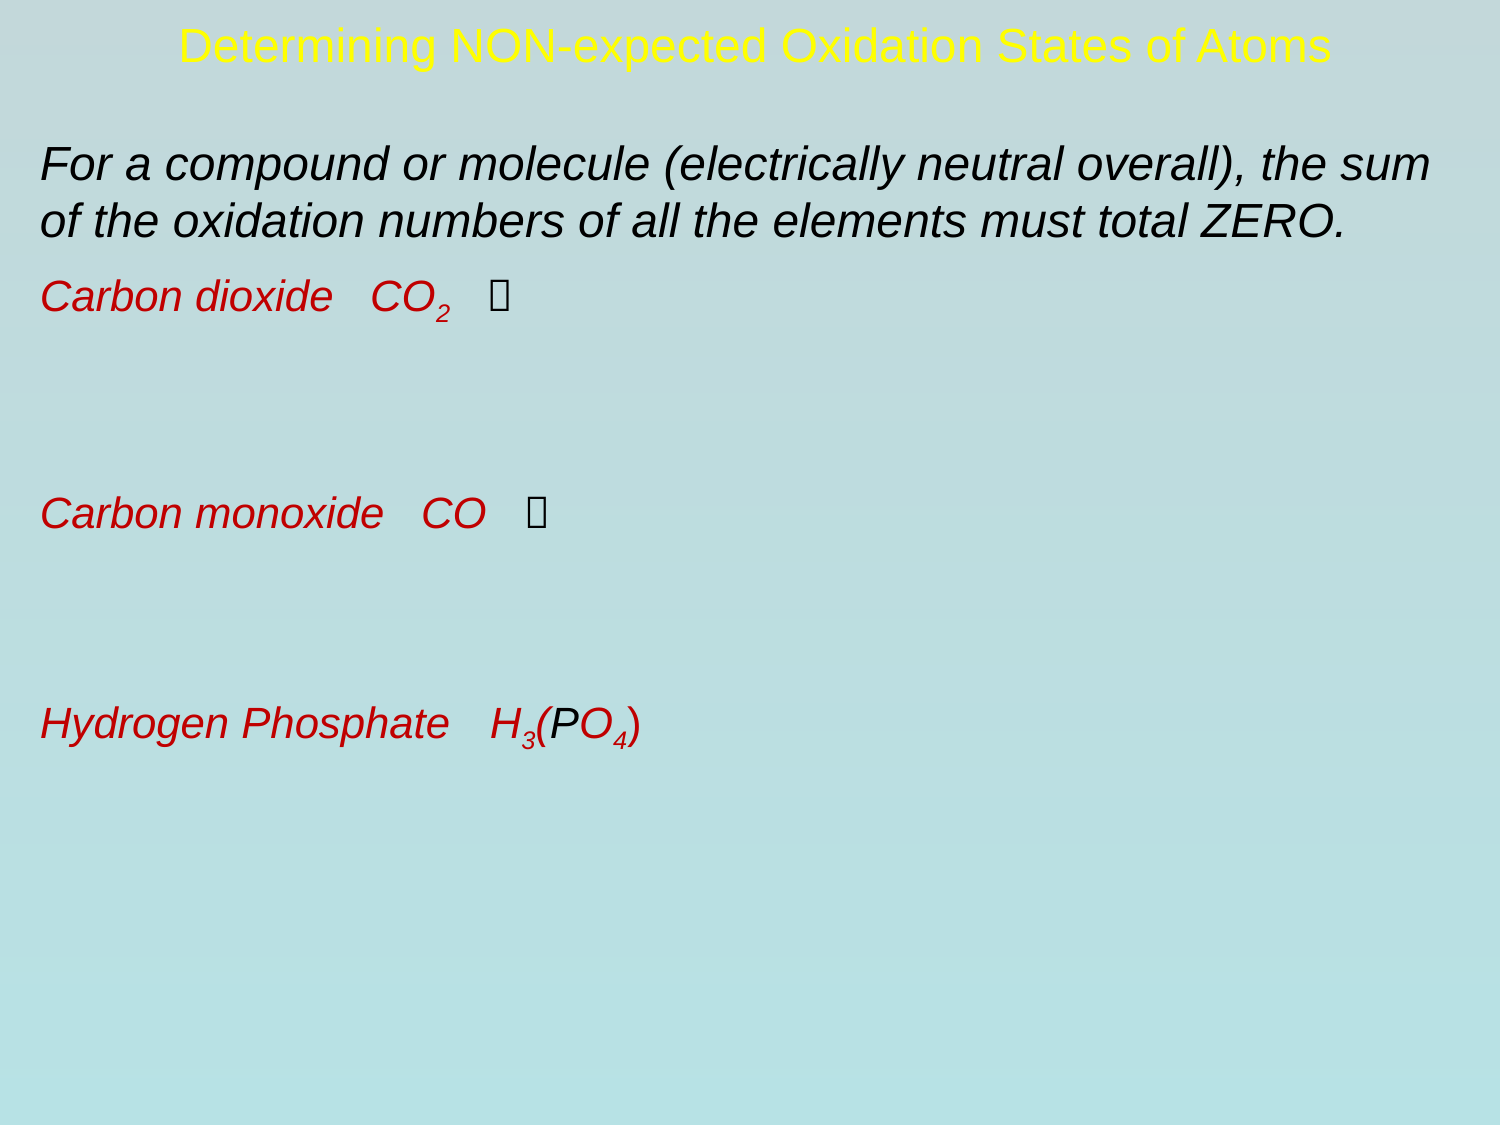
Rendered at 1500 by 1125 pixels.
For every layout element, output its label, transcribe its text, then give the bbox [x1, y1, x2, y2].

title Determining NON-expected Oxidation States of Atoms [87, 0, 1425, 88]
text_box For a compound or molecule (electrically neutral overall), the sum of the oxidation numbers of all the elements must total ZERO. Carbon dioxide CO2  Carbon monoxide CO  Hydrogen Phosphate H3(PO4) [24, 124, 1500, 815]
